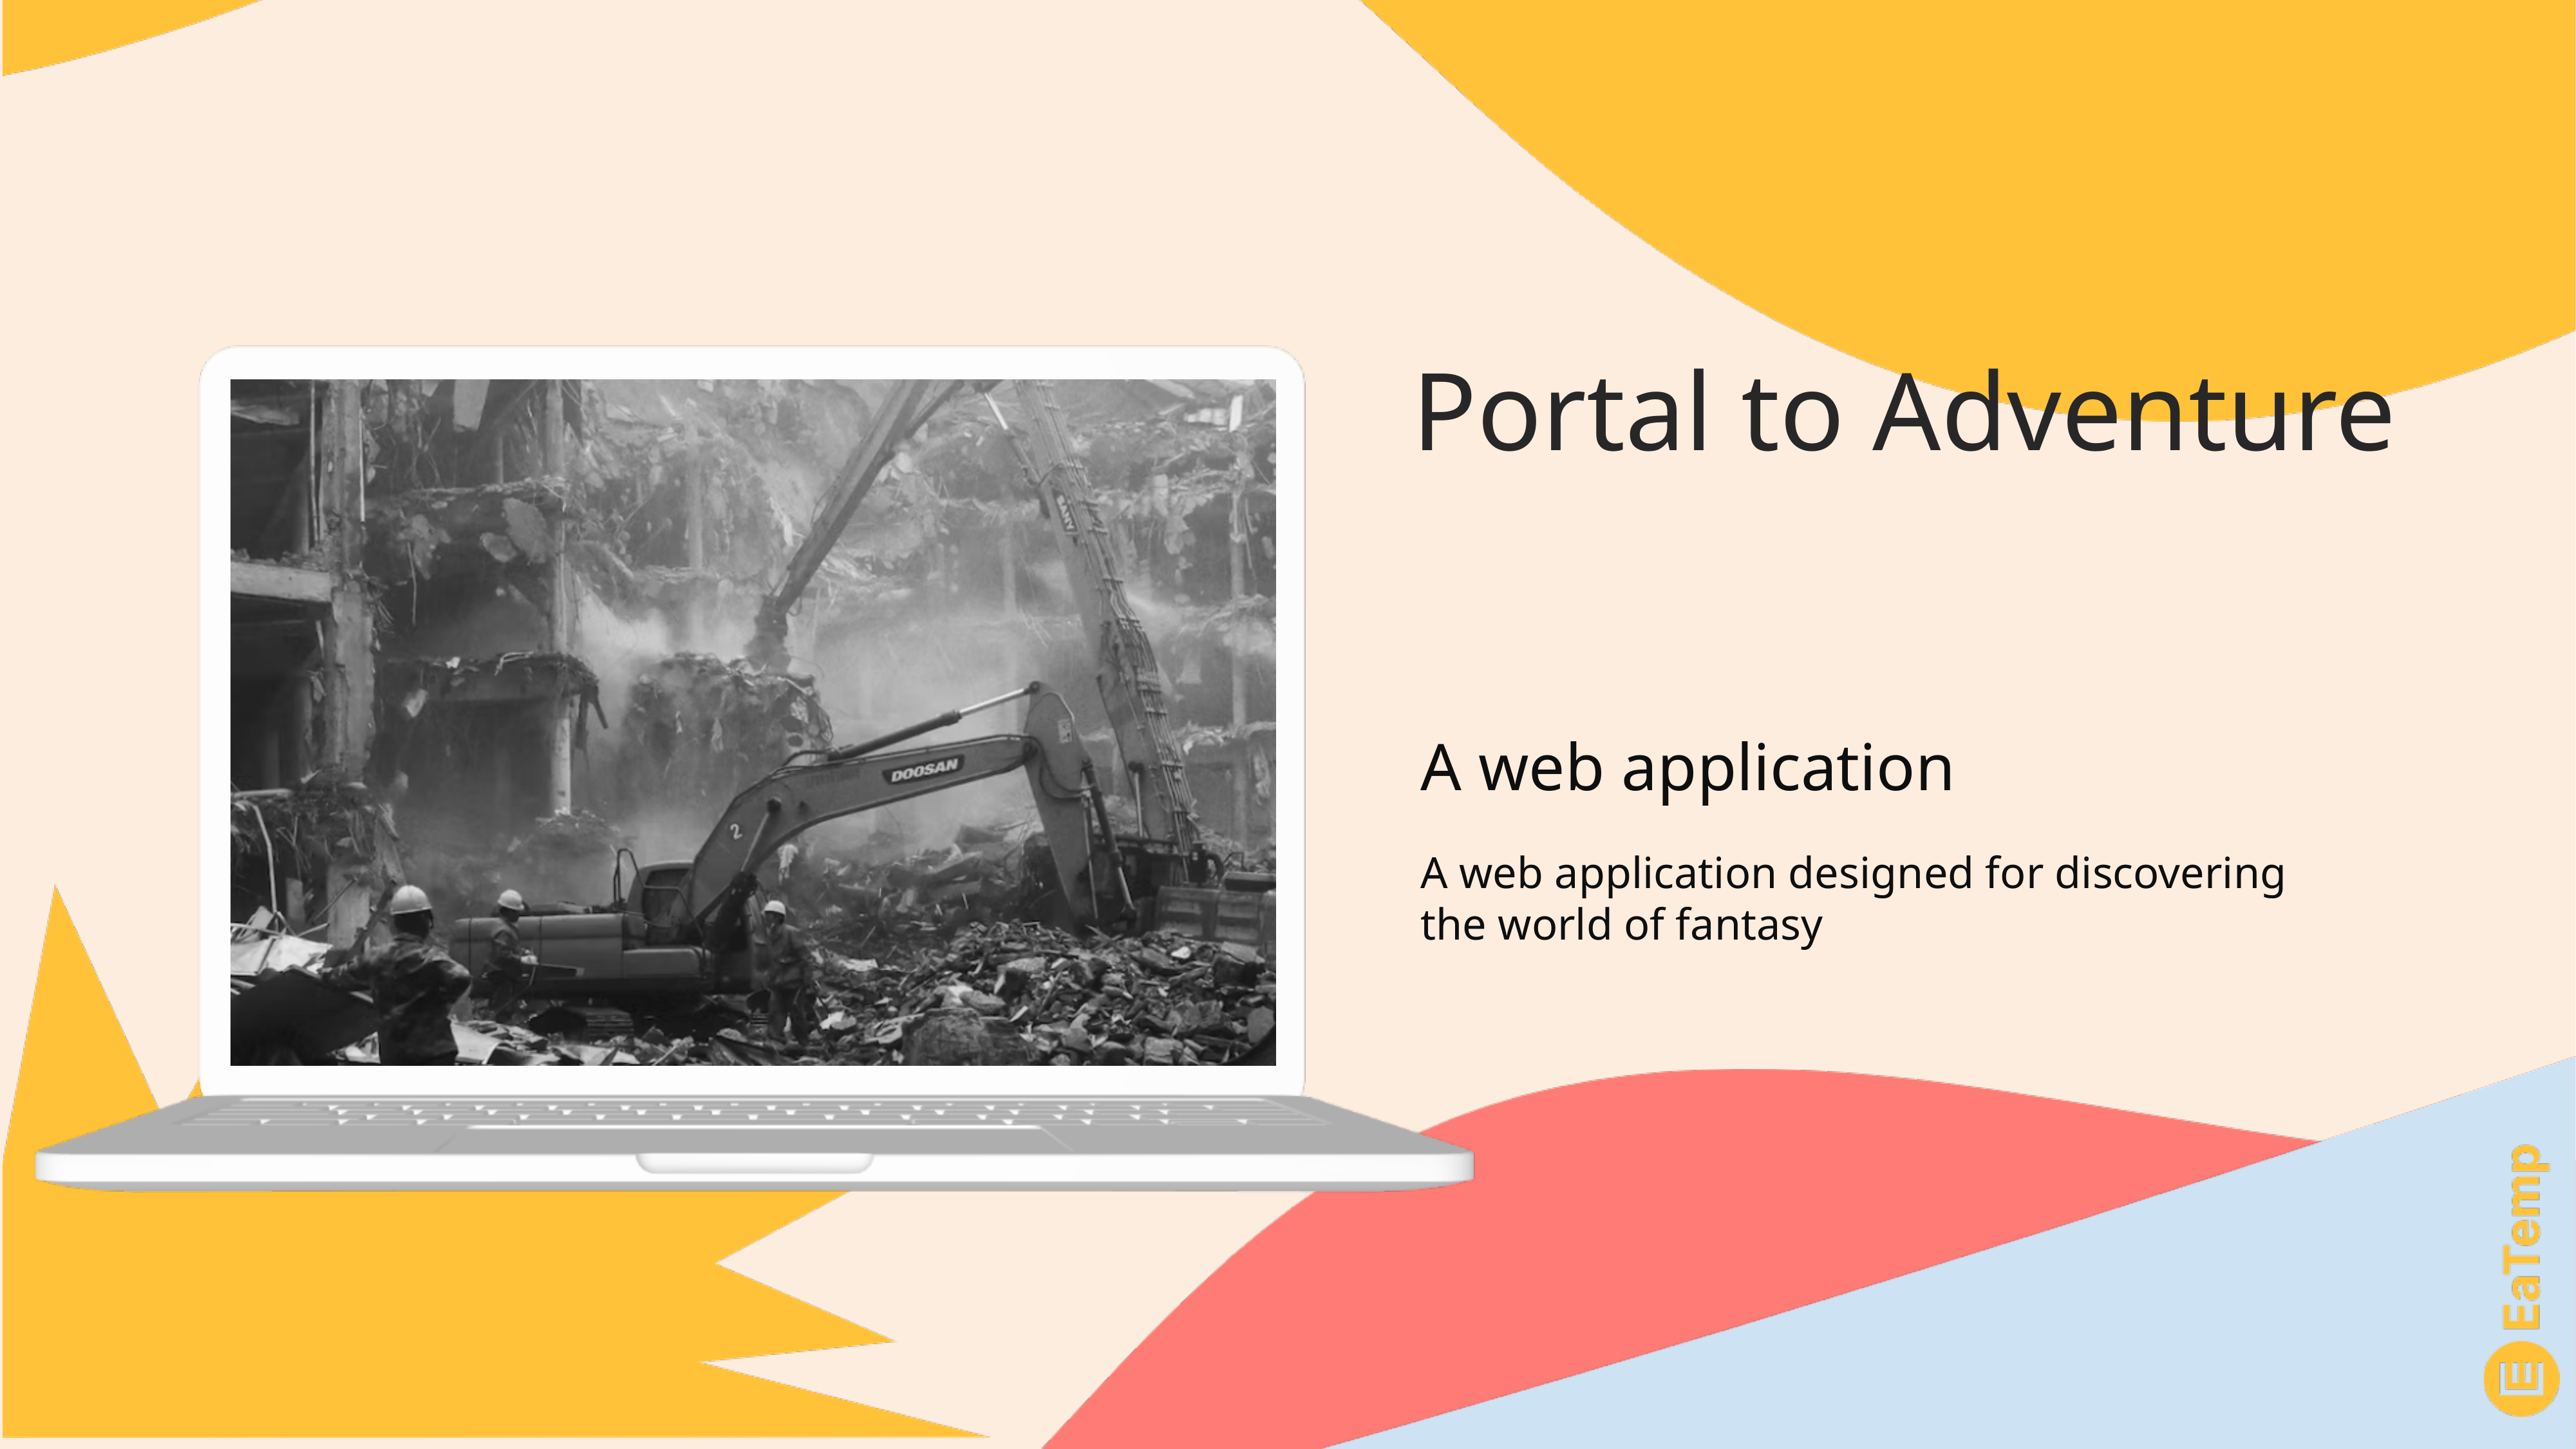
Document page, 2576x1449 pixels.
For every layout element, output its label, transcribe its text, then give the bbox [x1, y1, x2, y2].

picture [2, 0, 2576, 1449]
text_box A web application [1483, 726, 2365, 846]
text_box A web application designed for discovering the world of fantasy [1483, 845, 2358, 972]
text_box Portal to Adventure [1483, 429, 2542, 707]
